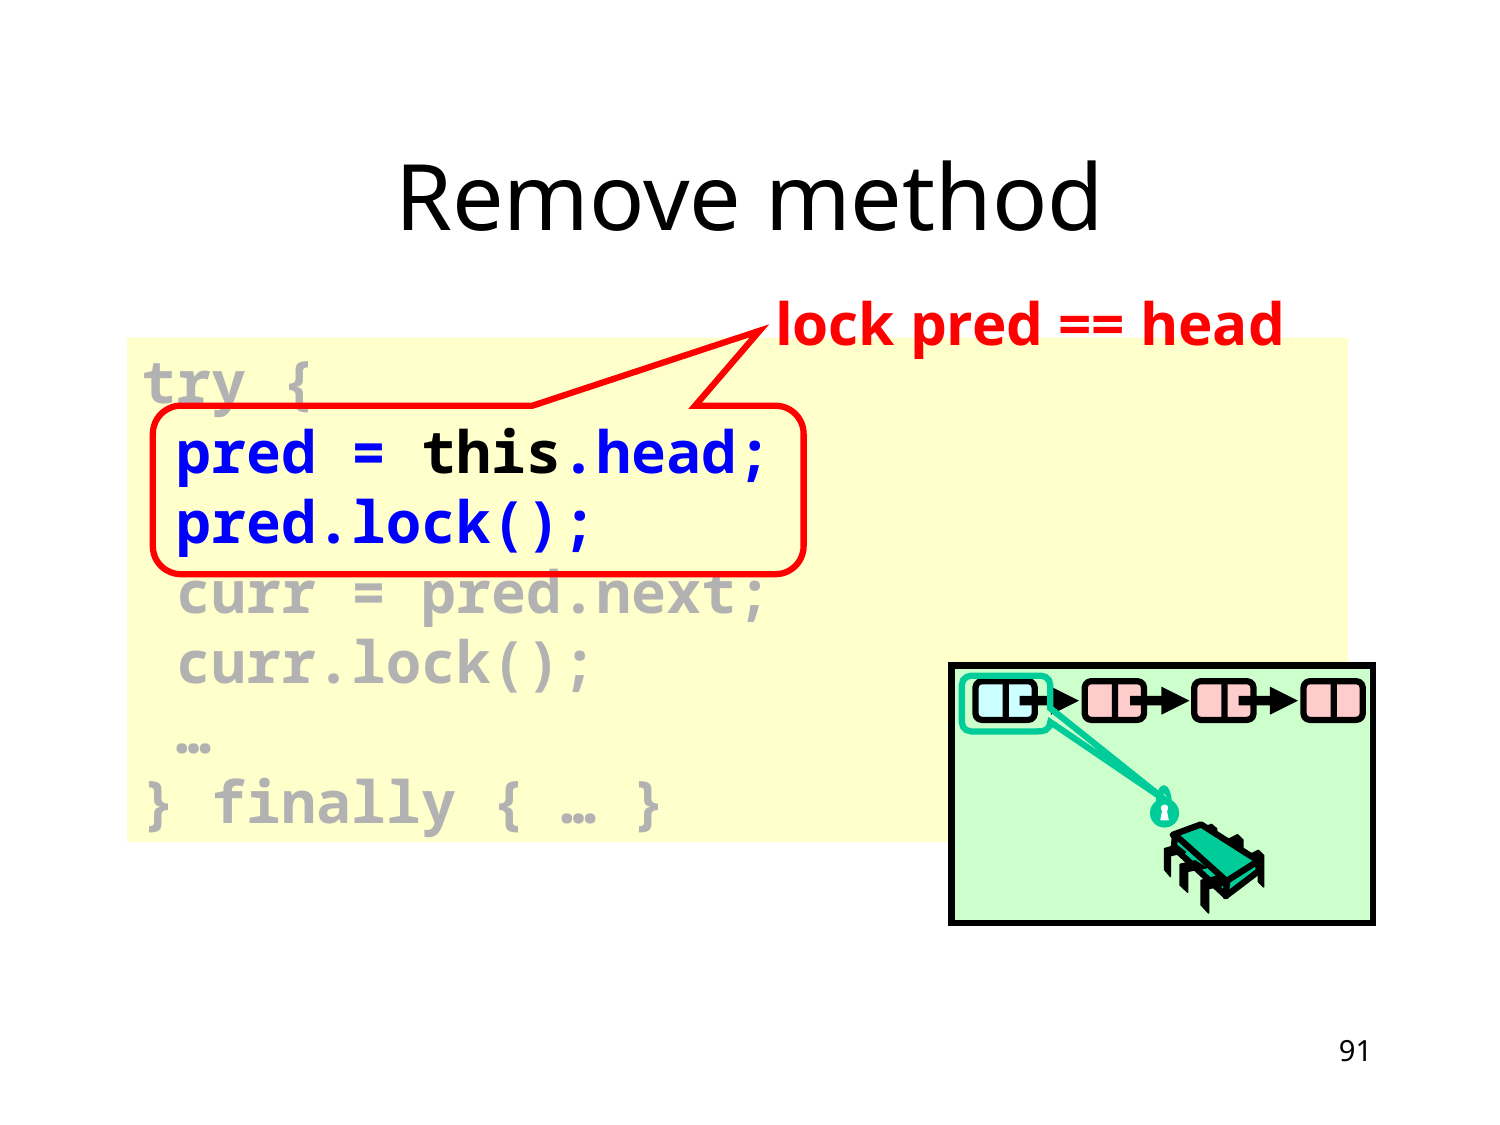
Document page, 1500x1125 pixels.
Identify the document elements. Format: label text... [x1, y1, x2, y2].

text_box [951, 665, 1374, 924]
title Remove method [112, 99, 1388, 288]
text_box [152, 340, 804, 575]
slide_number 91 [1074, 1024, 1388, 1101]
text_box lock pred == head [729, 271, 1349, 367]
text_box try { pred = this.head; pred.lock(); curr = pred.next; curr.lock(); … } finally { … } [126, 337, 1349, 843]
